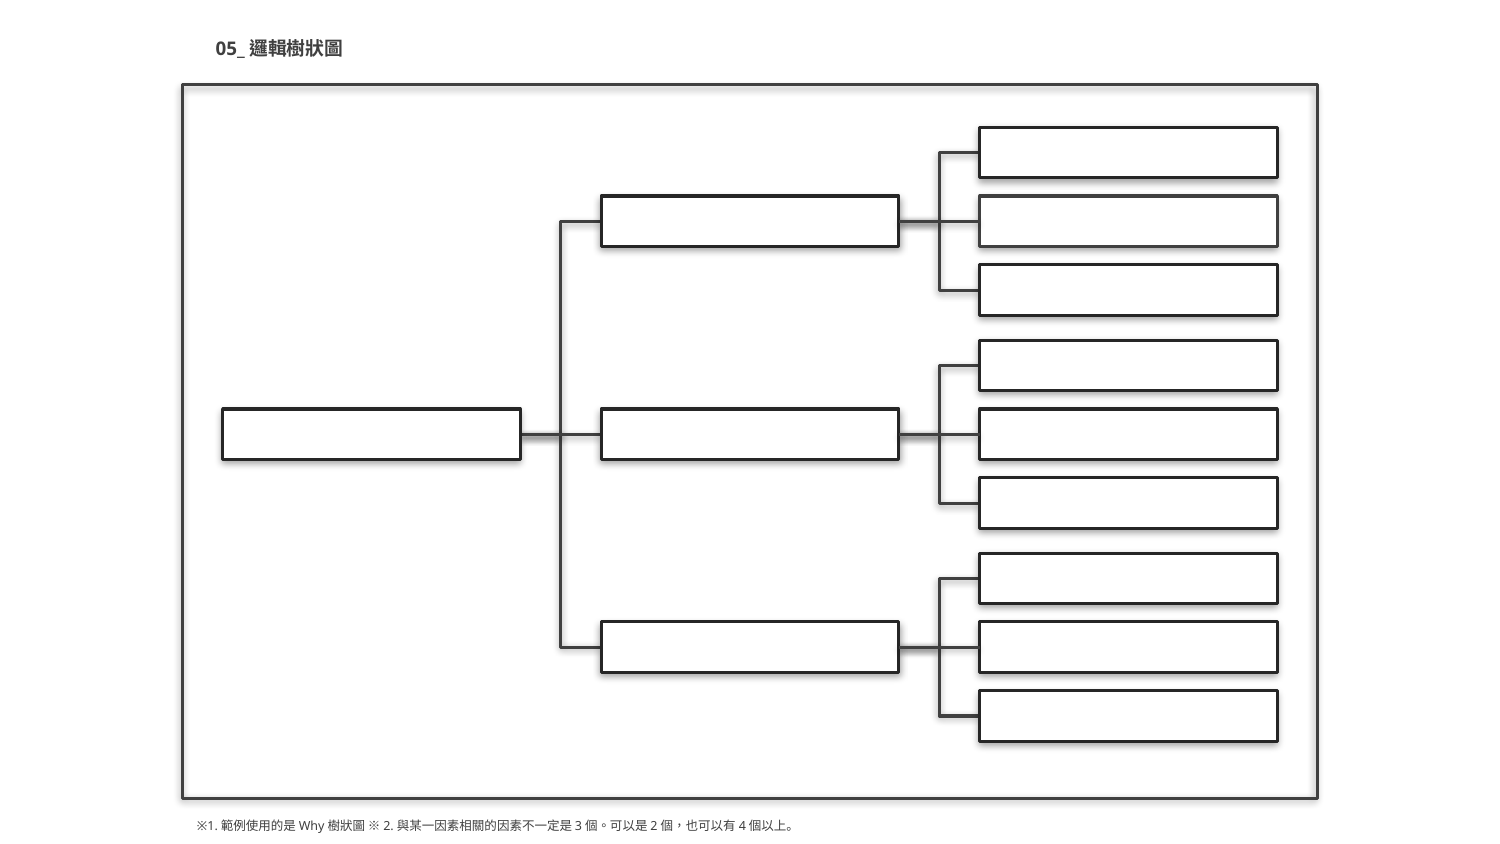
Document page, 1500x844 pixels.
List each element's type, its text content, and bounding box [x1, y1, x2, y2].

text_box [606, 408, 893, 460]
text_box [898, 578, 980, 645]
text_box [222, 408, 514, 460]
text_box 05_邏輯樹狀圖 [200, 29, 358, 67]
text_box [979, 339, 1278, 392]
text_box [520, 440, 602, 648]
text_box [600, 195, 893, 247]
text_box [898, 227, 980, 291]
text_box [520, 221, 602, 432]
text_box [985, 621, 1278, 673]
text_box [600, 621, 893, 673]
text_box [985, 408, 1278, 460]
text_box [898, 441, 980, 504]
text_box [898, 654, 980, 717]
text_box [898, 152, 980, 219]
text_box [985, 195, 1278, 247]
text_box [979, 126, 1278, 179]
text_box [979, 264, 1278, 316]
text_box [979, 690, 1278, 742]
text_box [181, 84, 1319, 799]
text_box [979, 477, 1278, 529]
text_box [898, 365, 980, 432]
text_box [979, 552, 1278, 604]
text_box ※1.範例使用的是Why樹狀圖 ※2.與某一因素相關的因素不一定是3個。可以是2個，也可以有4個以上。 [182, 803, 1318, 841]
